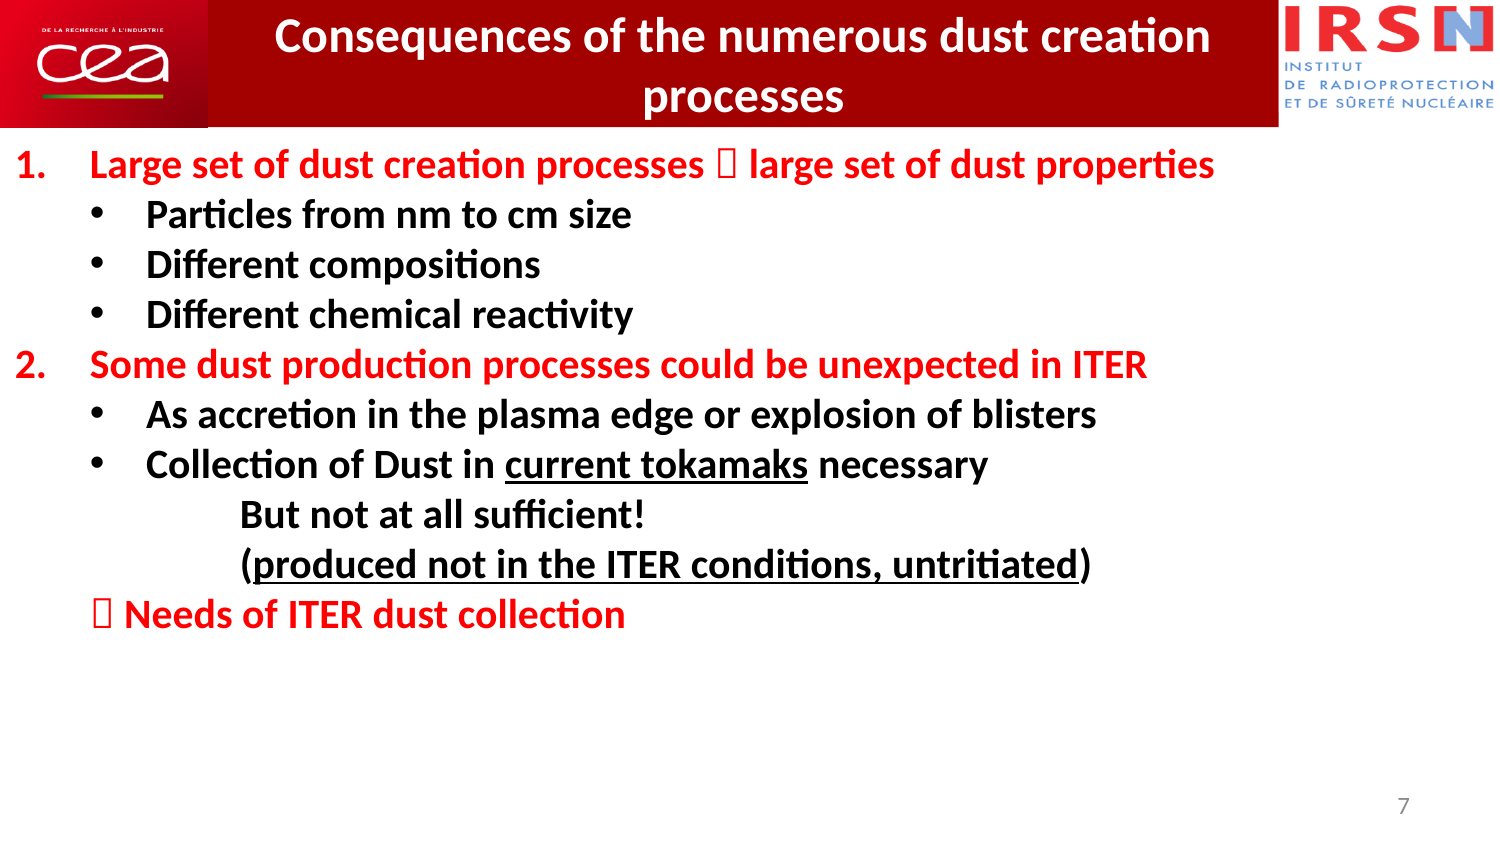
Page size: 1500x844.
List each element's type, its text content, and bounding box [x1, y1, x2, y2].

picture [1278, 0, 1500, 112]
text_box Consequences of the numerous dust creation processes [211, 0, 1281, 129]
slide_number 7 [1074, 782, 1425, 827]
picture [0, 0, 208, 128]
text_box Large set of dust creation processes  large set of dust properties Particles from nm to cm size Different compositions Different chemical reactivity Some dust production processes could be unexpected in ITER As accretion in the plasma edge or explosion of blisters Collection of Dust in current tokamaks necessary But not at all sufficient! (produced not in the ITER conditions, untritiated)  Needs of ITER dust collection [0, 129, 1500, 690]
